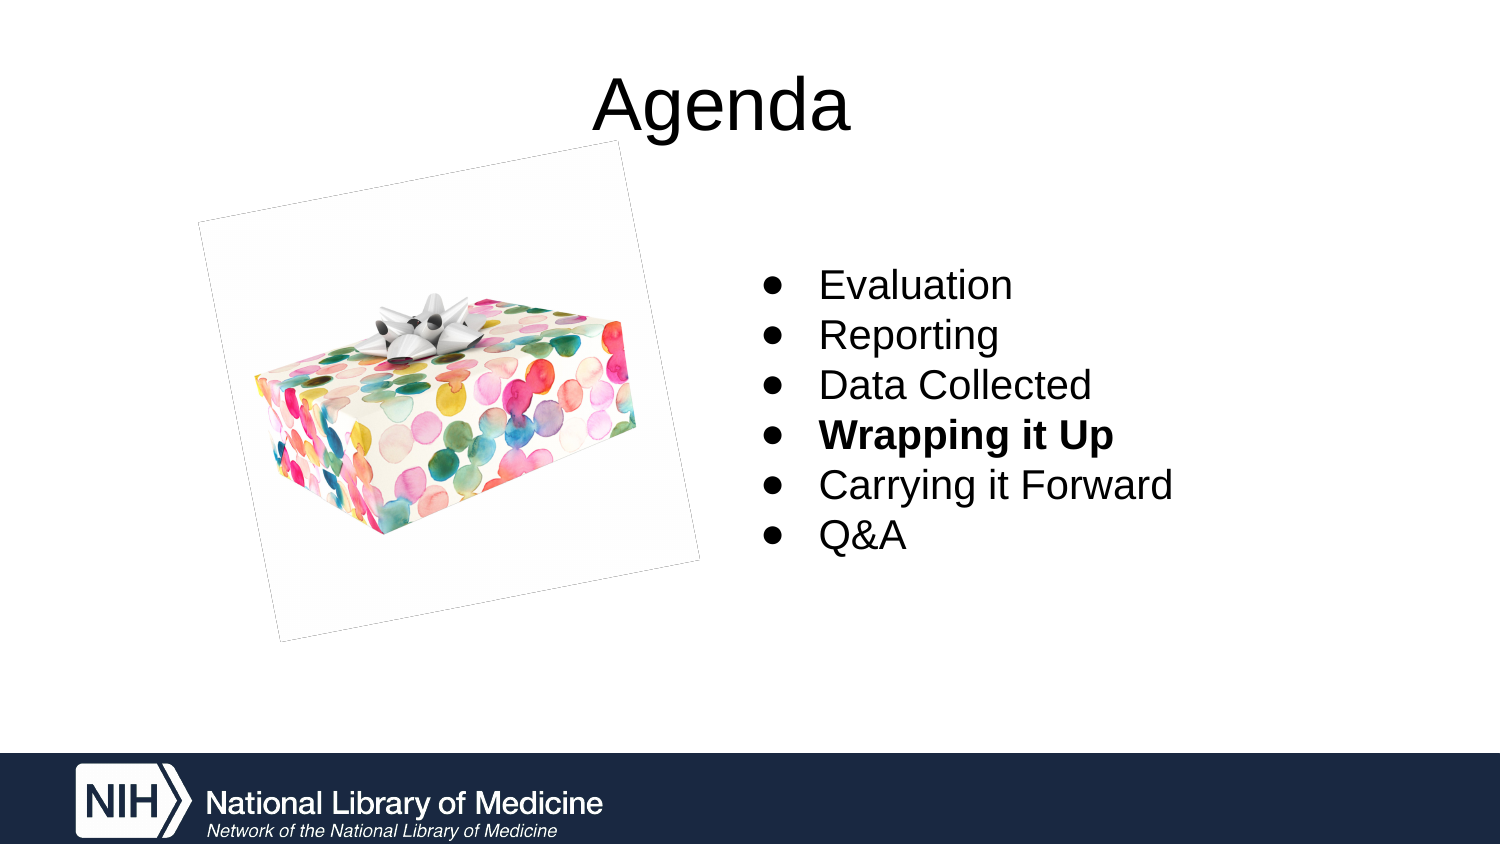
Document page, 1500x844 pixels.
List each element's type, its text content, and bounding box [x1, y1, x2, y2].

title Agenda [23, 31, 1421, 170]
picture [75, 763, 603, 844]
picture [198, 170, 700, 642]
text_box Evaluation Reporting Data Collected Wrapping it Up Carrying it Forward Q&A [728, 250, 1219, 566]
